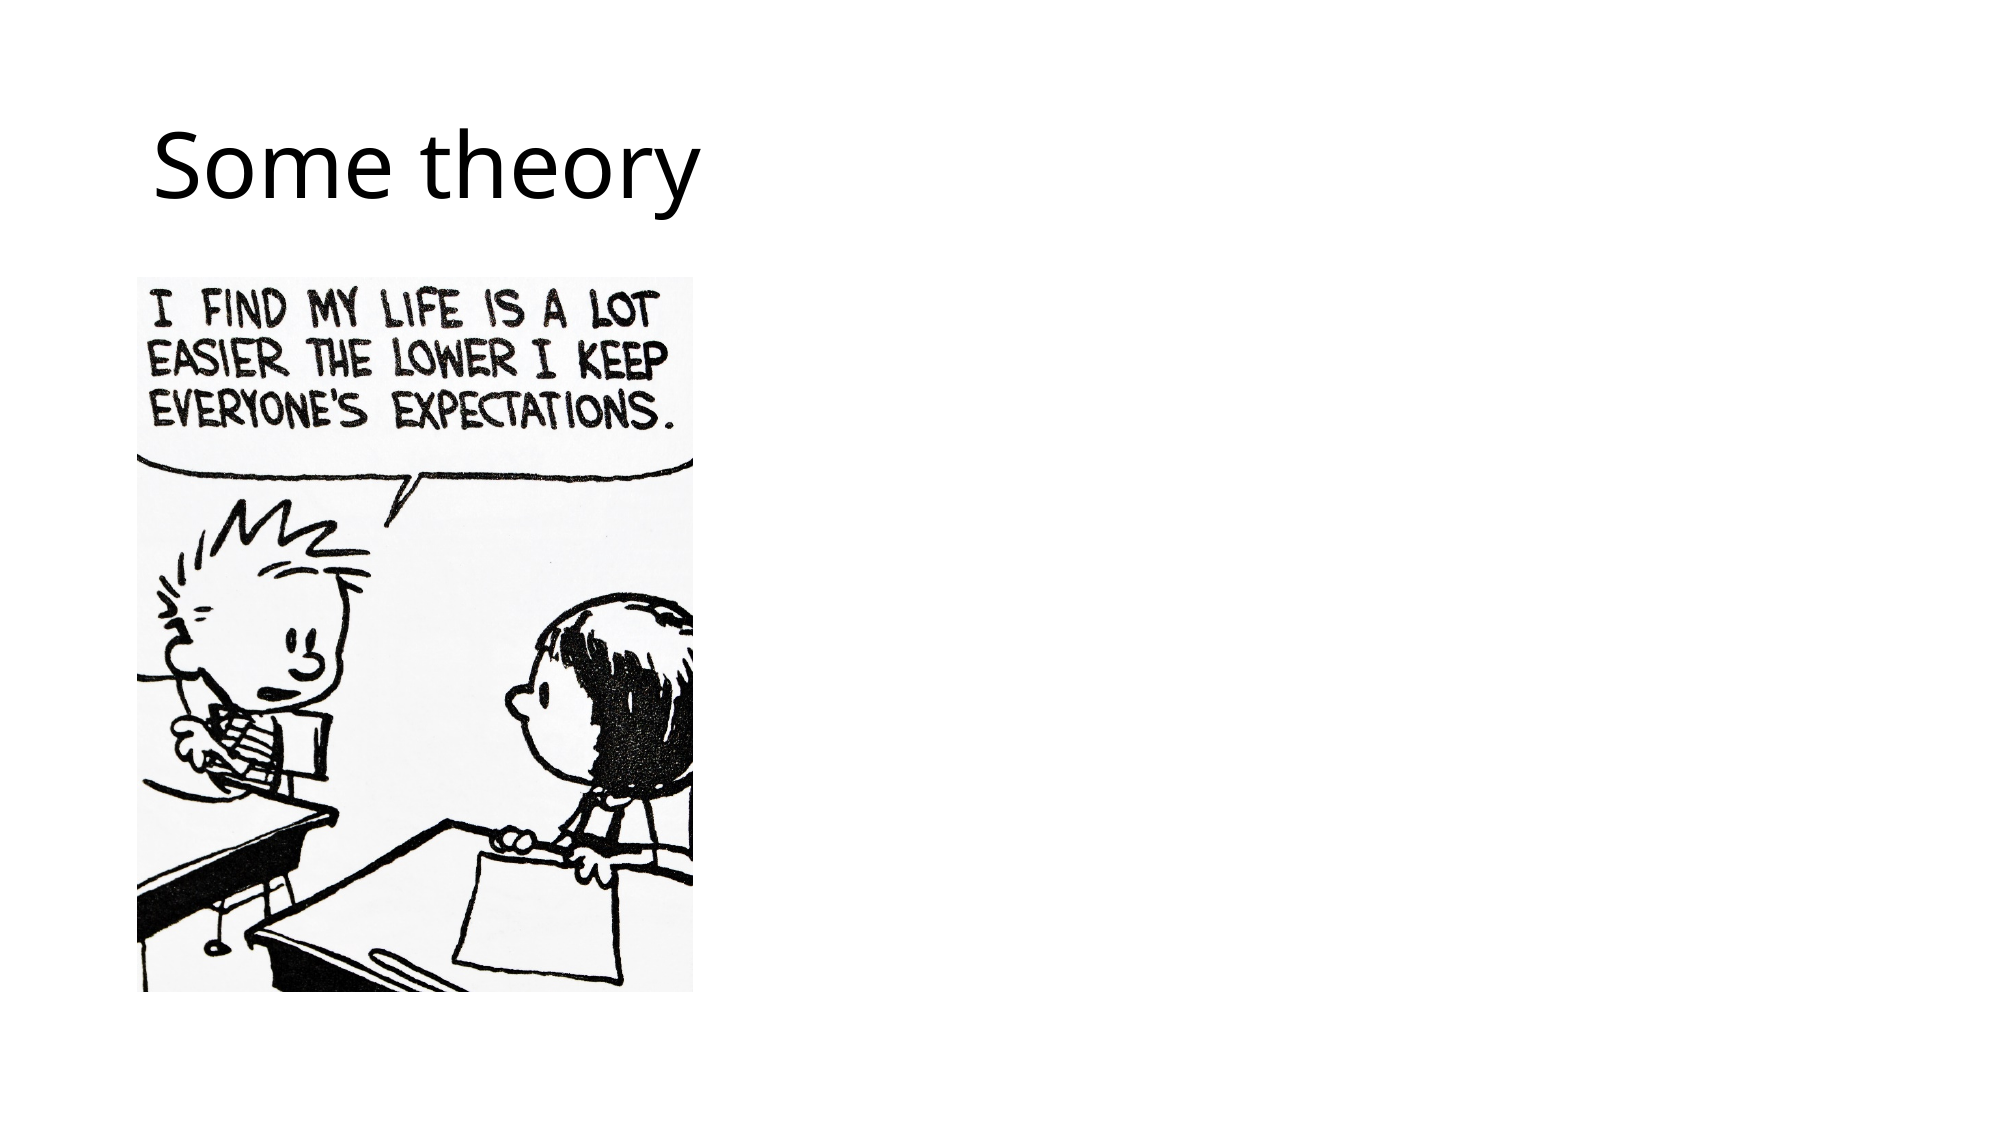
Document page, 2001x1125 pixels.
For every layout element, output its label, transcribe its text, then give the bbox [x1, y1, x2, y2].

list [137, 277, 693, 992]
title Some theory [137, 59, 1863, 278]
